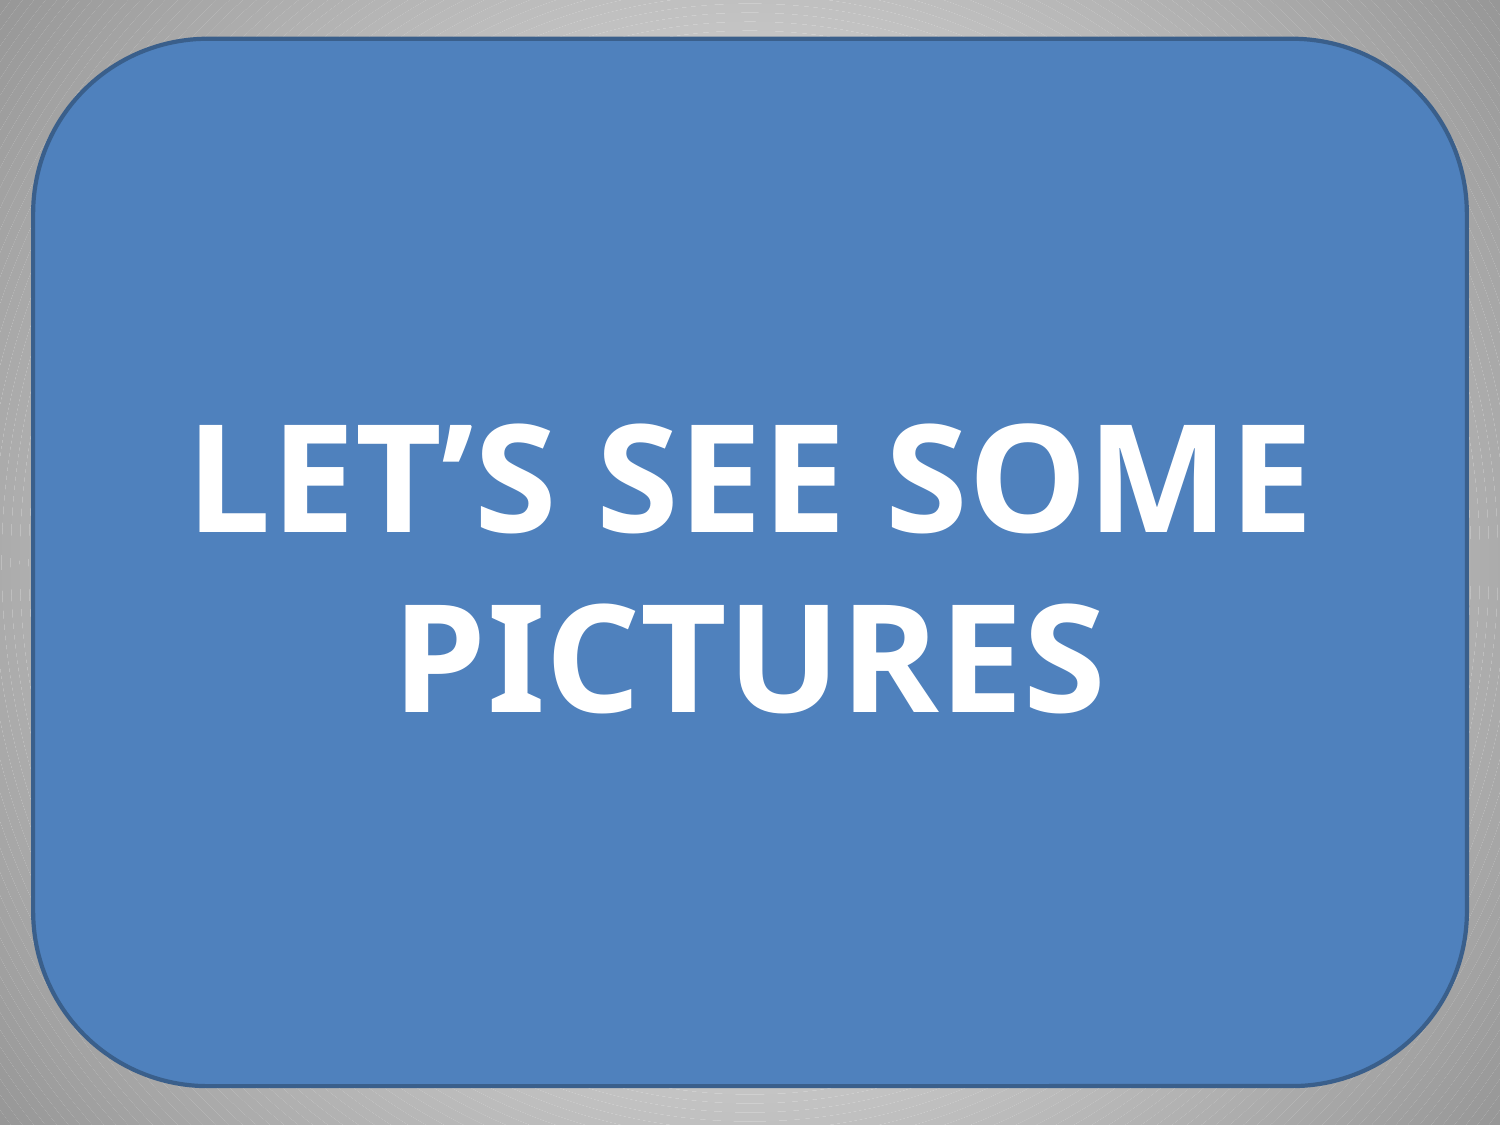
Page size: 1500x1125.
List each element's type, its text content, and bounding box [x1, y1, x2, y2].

text_box LET’S SEE SOME PICTURES [31, 36, 1470, 1089]
